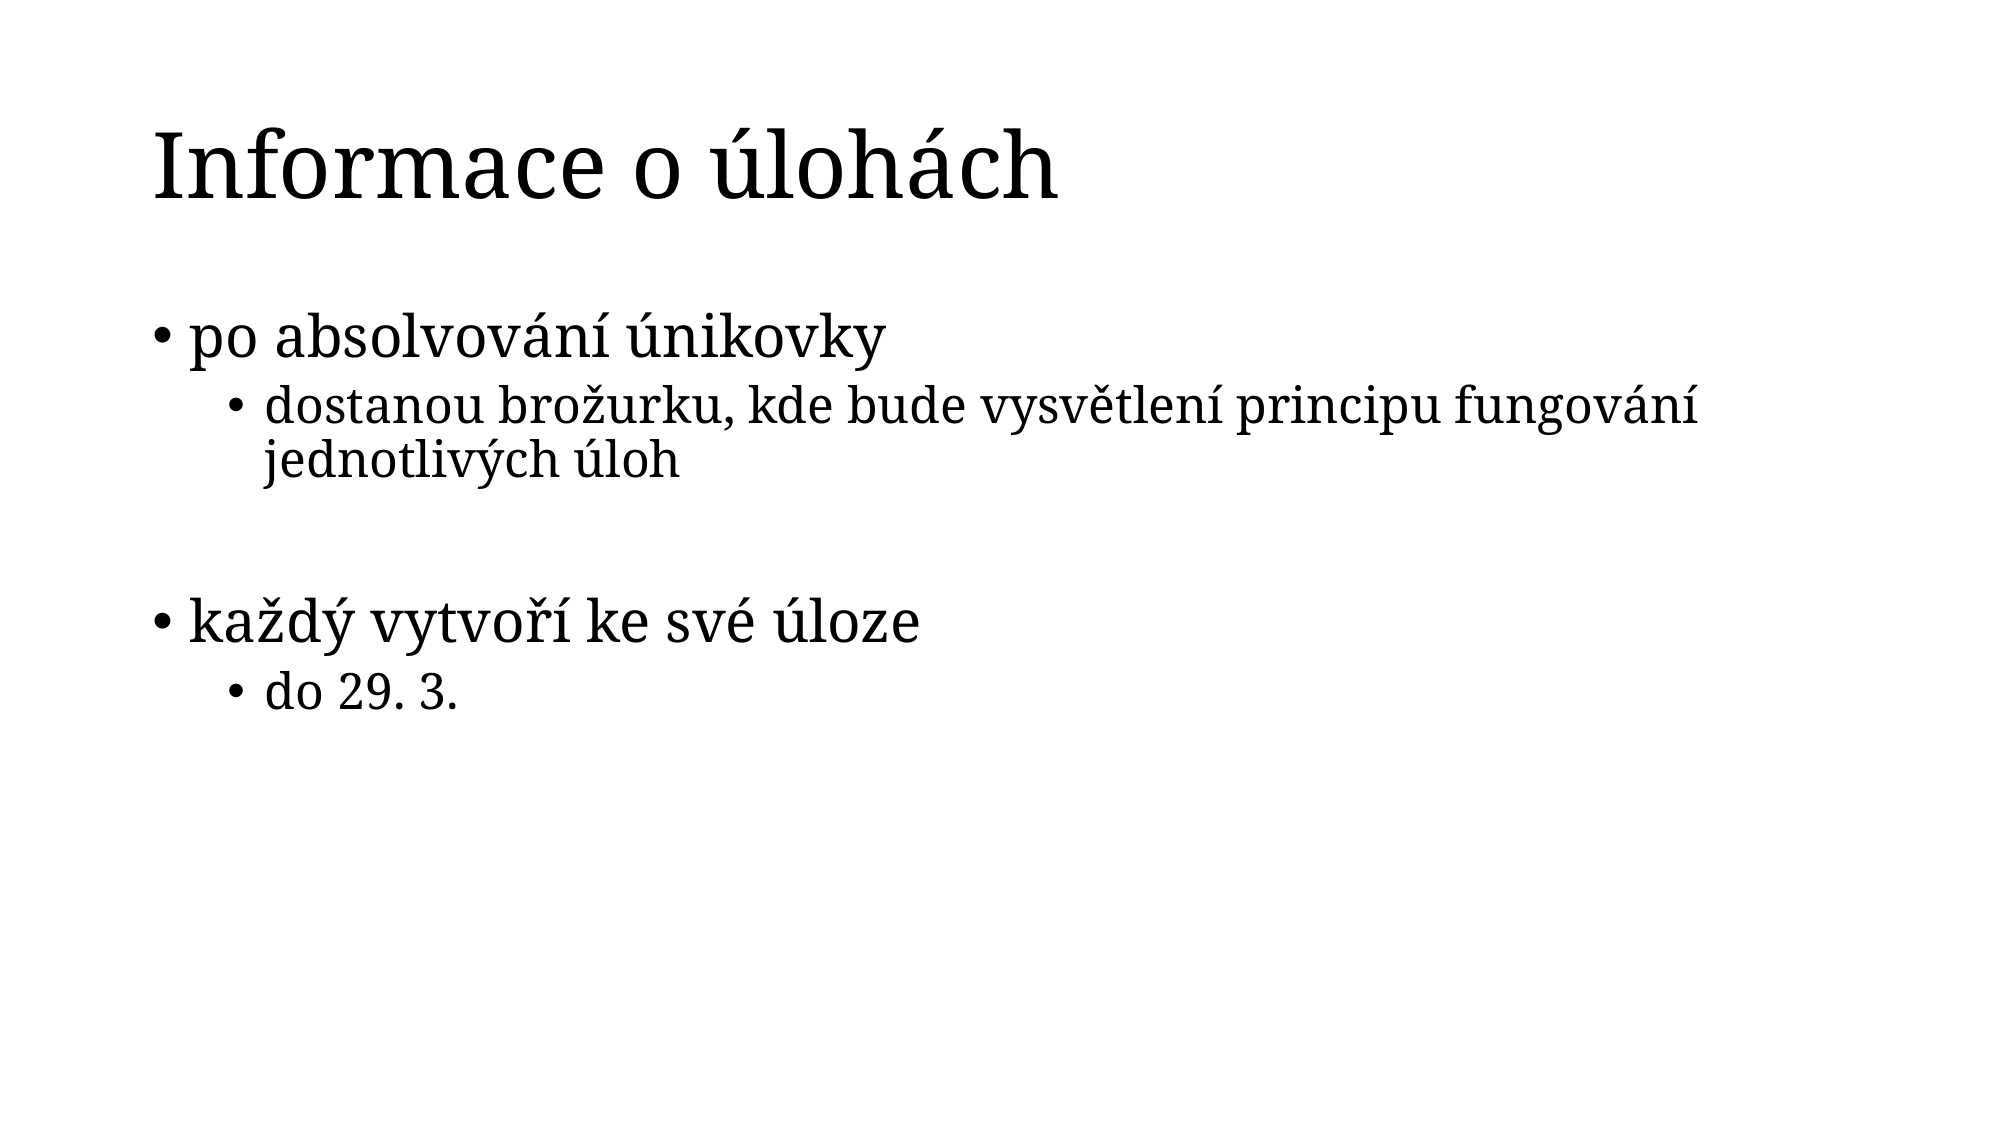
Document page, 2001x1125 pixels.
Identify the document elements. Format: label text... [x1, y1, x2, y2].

list po absolvování únikovky dostanou brožurku, kde bude vysvětlení principu fungování jednotlivých úloh každý vytvoří ke své úloze do 29. 3. [137, 299, 1863, 1014]
title Informace o úlohách [137, 59, 1863, 278]
